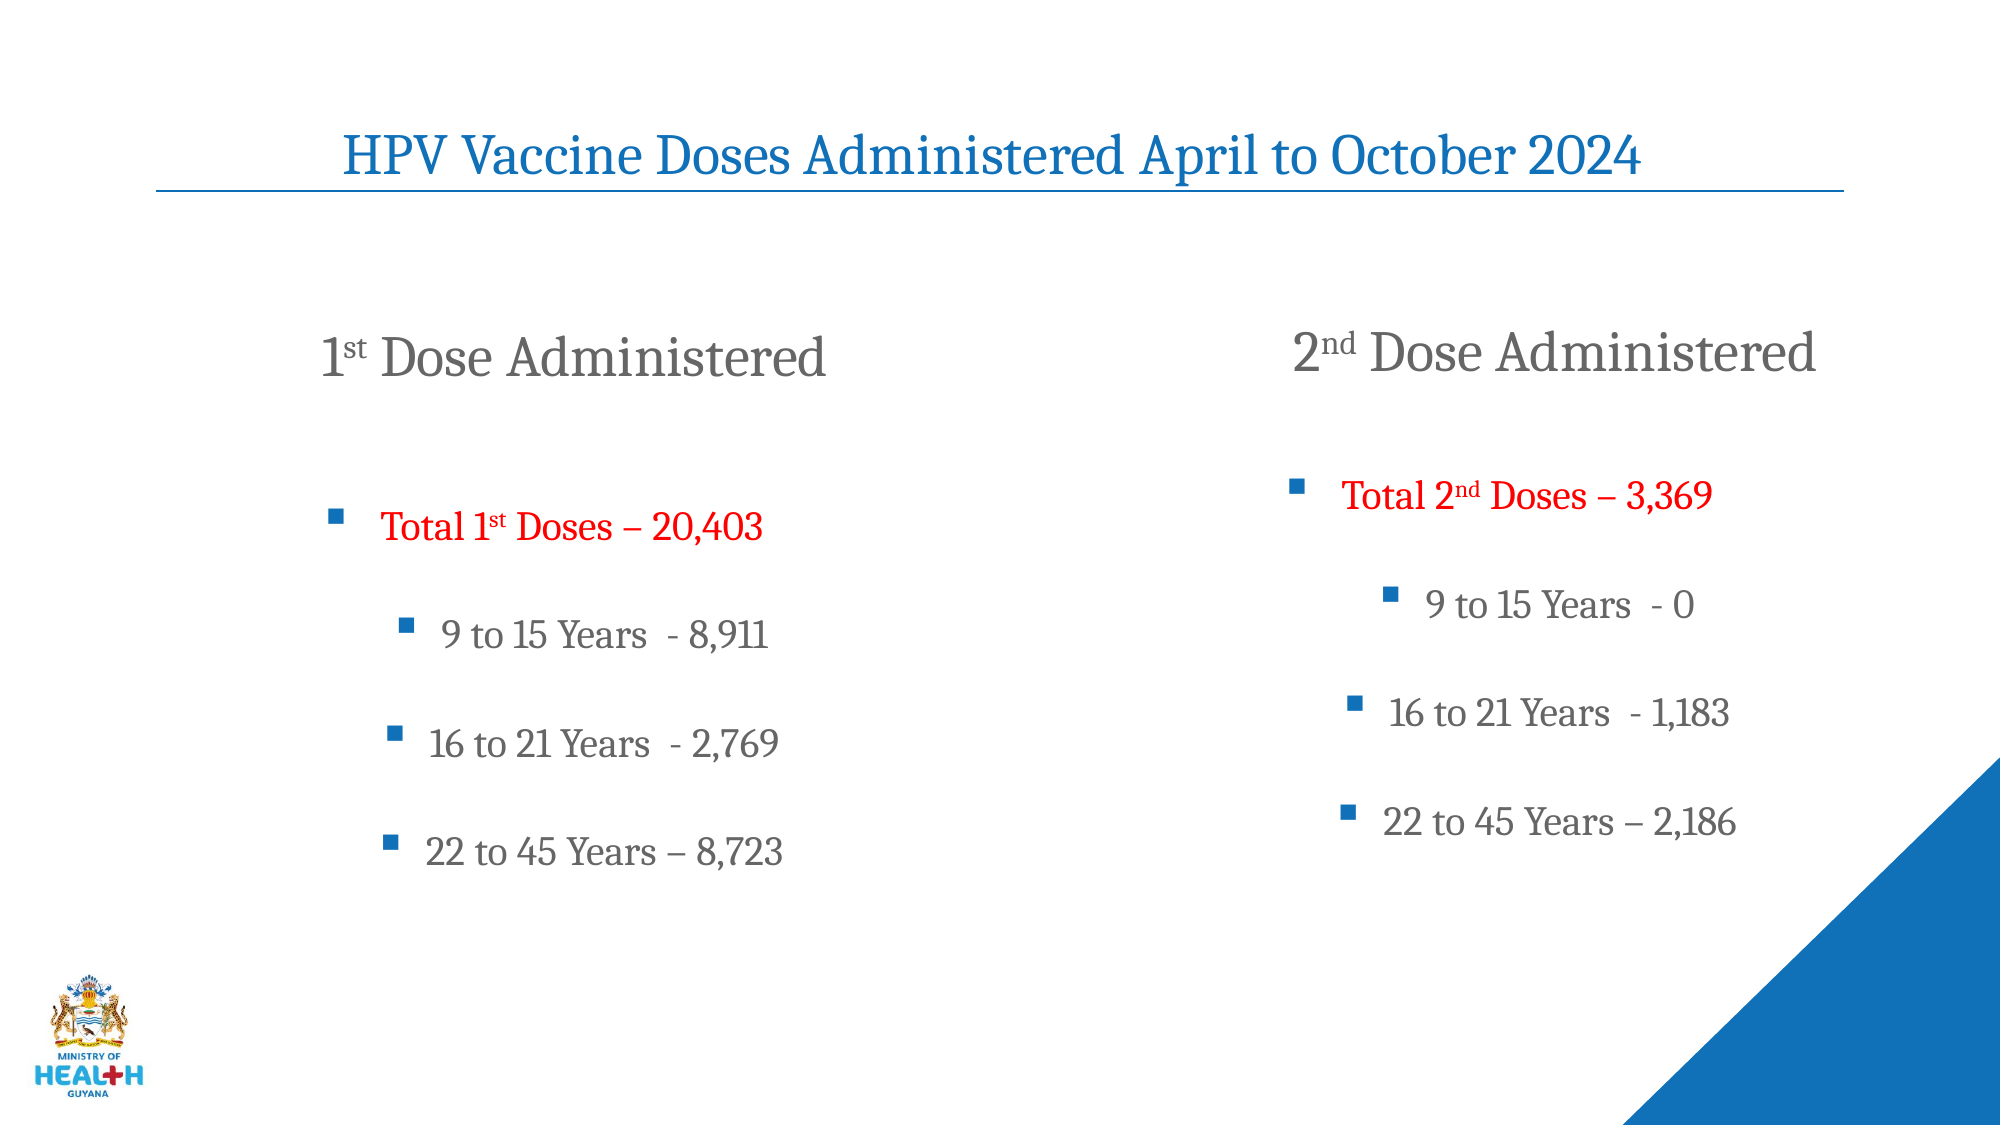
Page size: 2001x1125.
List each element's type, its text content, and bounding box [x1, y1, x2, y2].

list Total 1st Doses – 20,403 9 to 15 Years - 8,911 16 to 21 Years - 2,769 22 to 45 Years – 8,723 [147, 440, 940, 942]
picture [17, 964, 161, 1107]
title HPV Vaccine Doses Administered April to October 2024 [155, 40, 1845, 187]
list 1st Dose Administered [183, 310, 968, 411]
list Total 2nd Doses – 3,369 9 to 15 Years - 0 16 to 21 Years - 1,183 22 to 45 Years – 2,186 [1074, 410, 1925, 1043]
list 2nd Dose Administered [1207, 305, 1904, 410]
